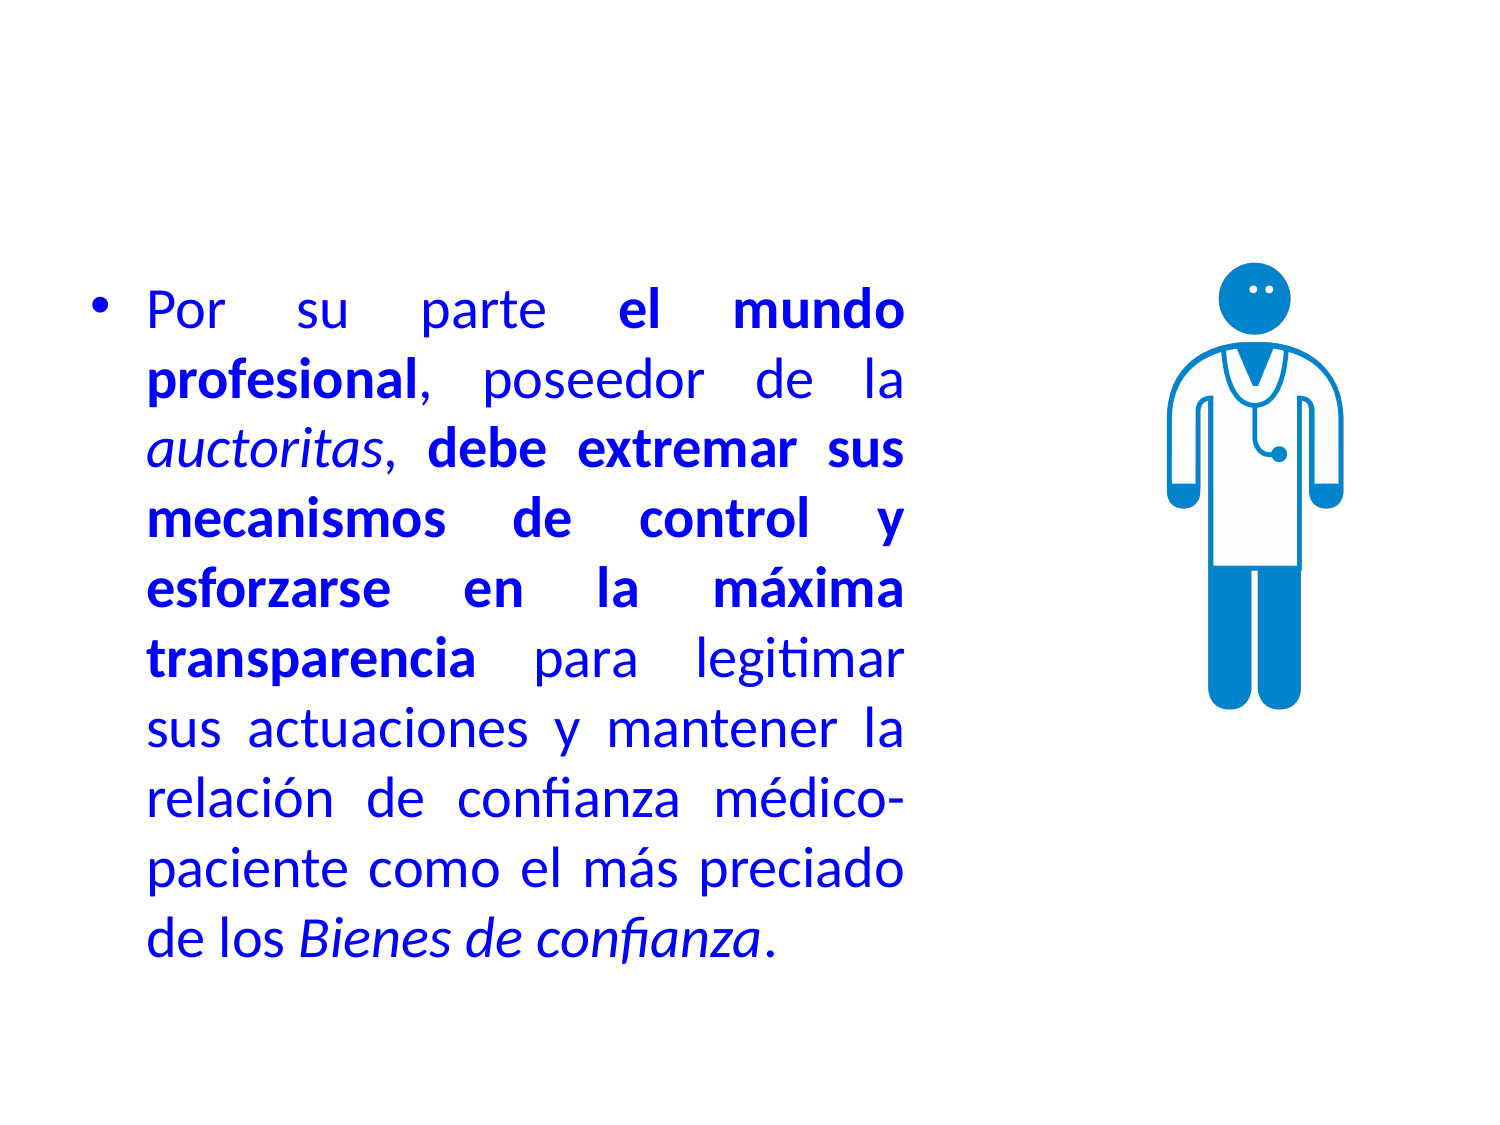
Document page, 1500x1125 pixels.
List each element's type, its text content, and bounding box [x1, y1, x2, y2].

list Por su parte el mundo profesional, poseedor de la auctoritas, debe extremar sus mecanismos de control y esforzarse en la máxima transparencia para legitimar sus actuaciones y mantener la relación de confianza médico-paciente como el más preciado de los Bienes de confianza. [75, 262, 921, 1005]
picture [1038, 262, 1473, 710]
